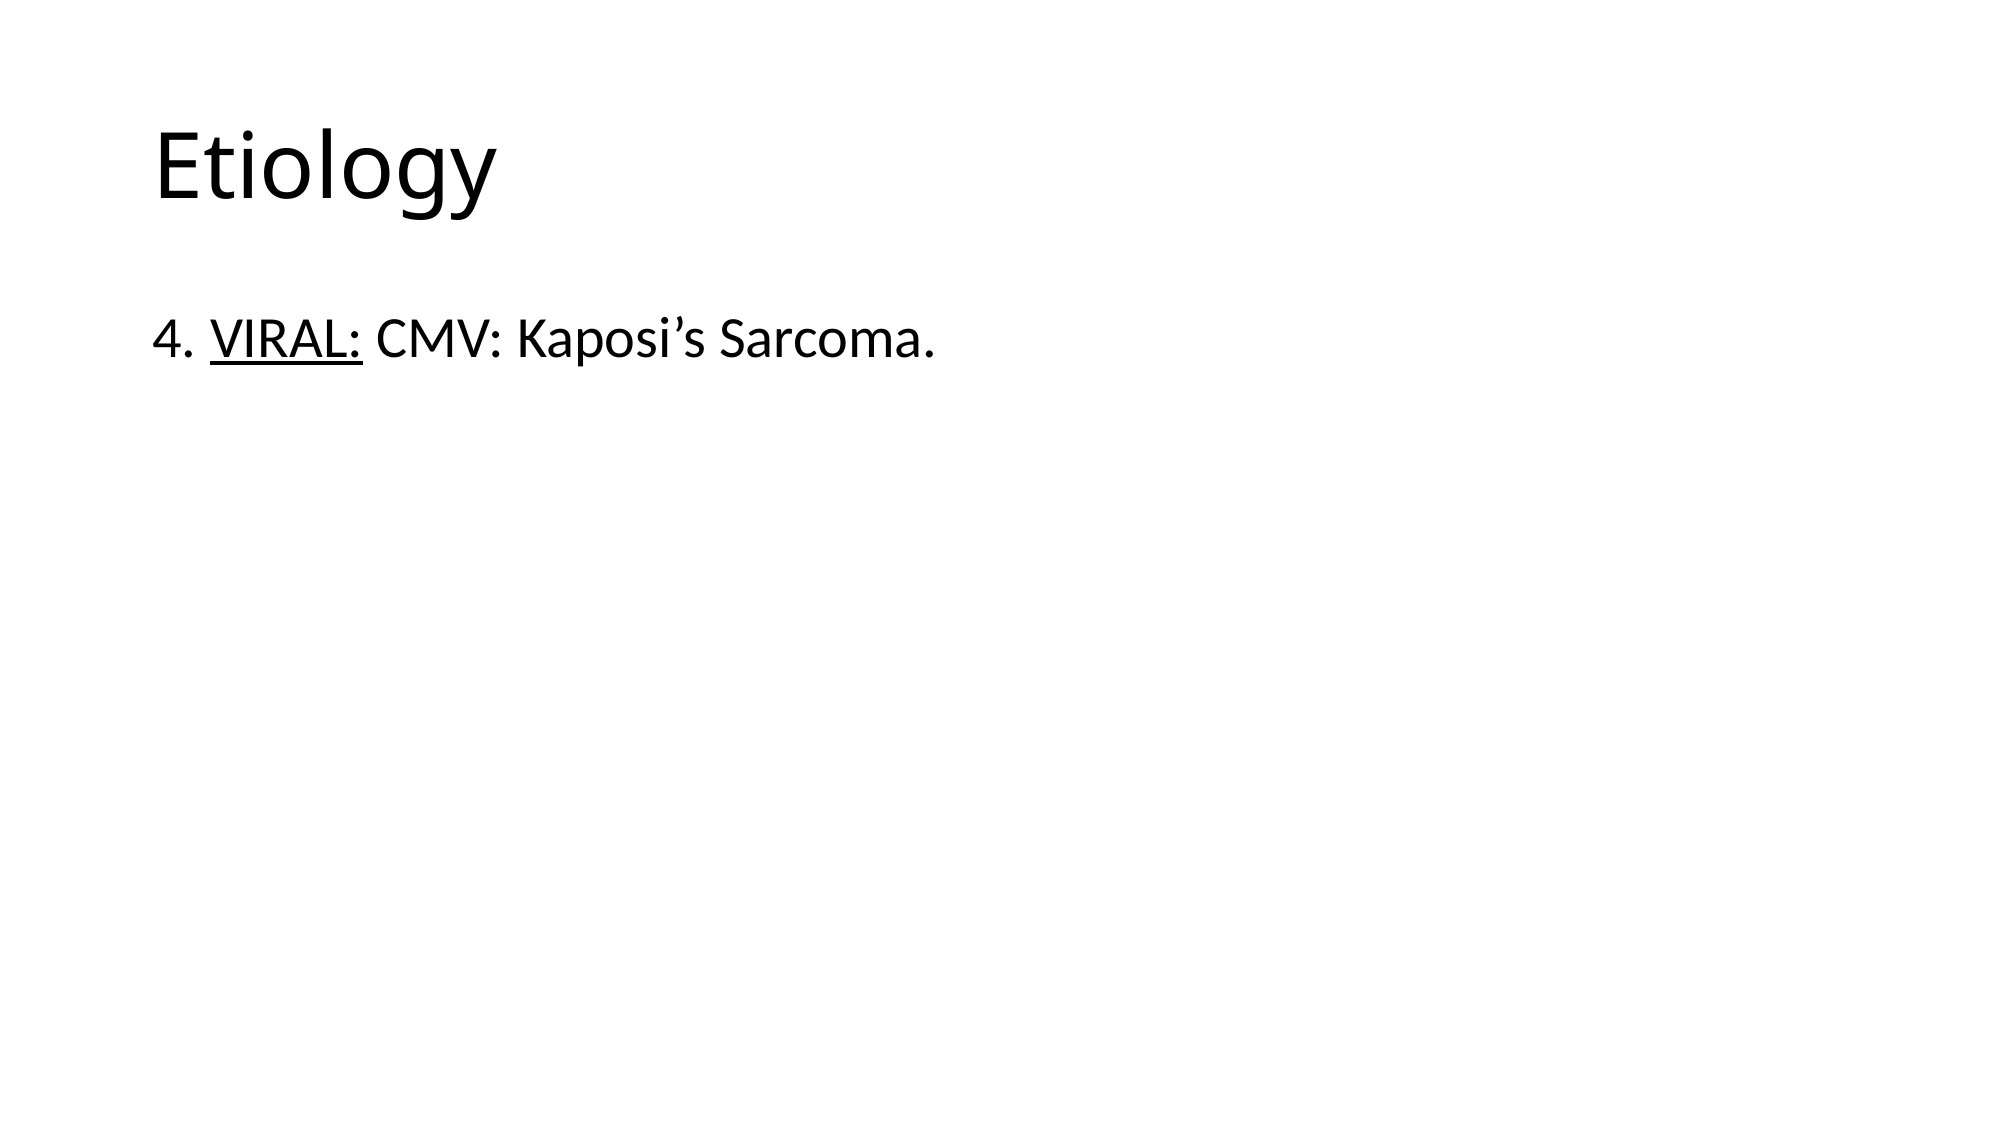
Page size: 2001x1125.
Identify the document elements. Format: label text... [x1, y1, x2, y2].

title Etiology [137, 59, 1863, 278]
list 4. VIRAL: CMV: Kaposi’s Sarcoma. [137, 299, 1863, 1014]
